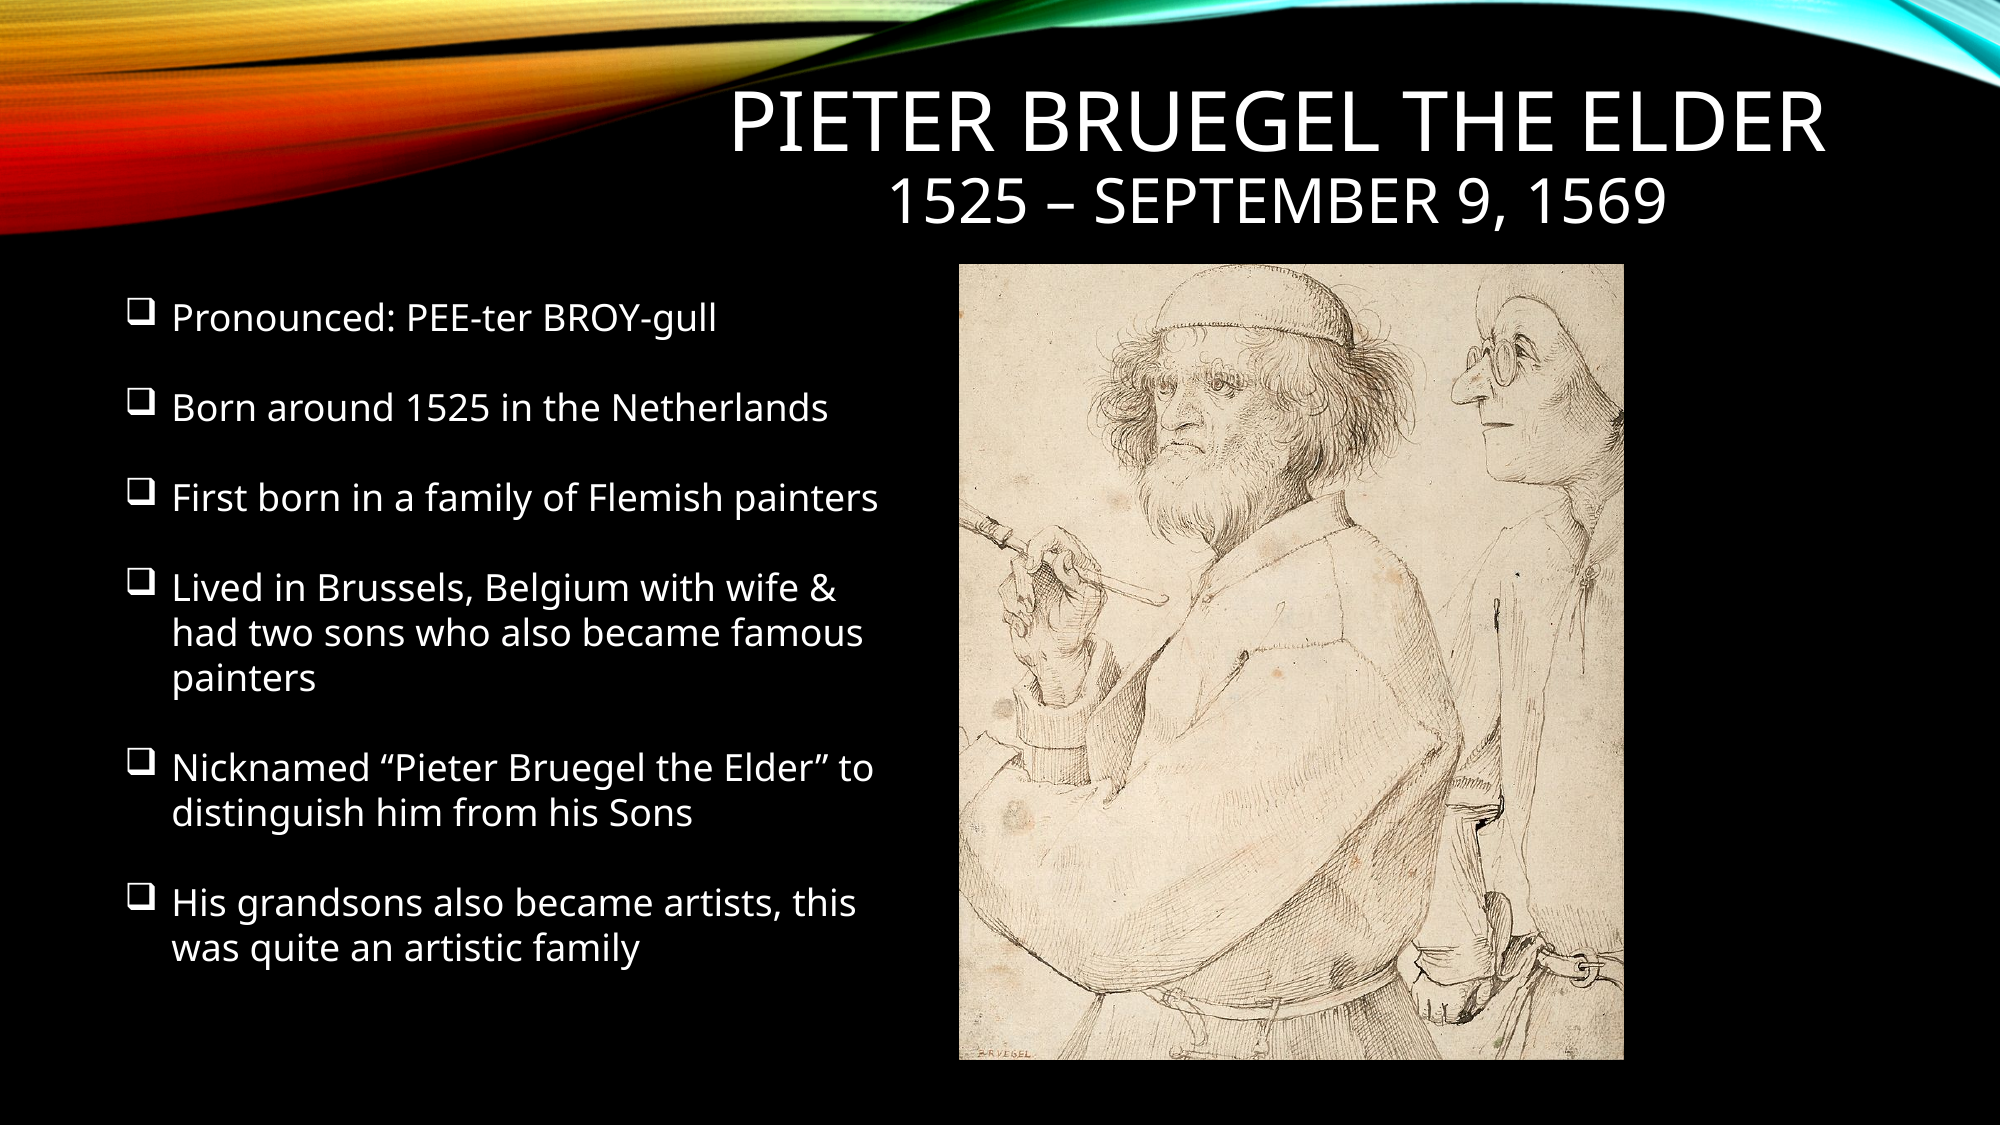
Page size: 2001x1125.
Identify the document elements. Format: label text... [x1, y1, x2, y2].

picture [958, 264, 1625, 1060]
title Pieter Bruegel the Elder 1525 – September 9, 1569 [571, 52, 1984, 265]
text_box Pronounced: PEE-ter BROY-gull Born around 1525 in the Netherlands First born in a family of Flemish painters Lived in Brussels, Belgium with wife & had two sons who also became famous painters Nicknamed “Pieter Bruegel the Elder” to distinguish him from his Sons His grandsons also became artists, this was quite an artistic family [109, 286, 911, 1022]
picture [0, 0, 2000, 237]
